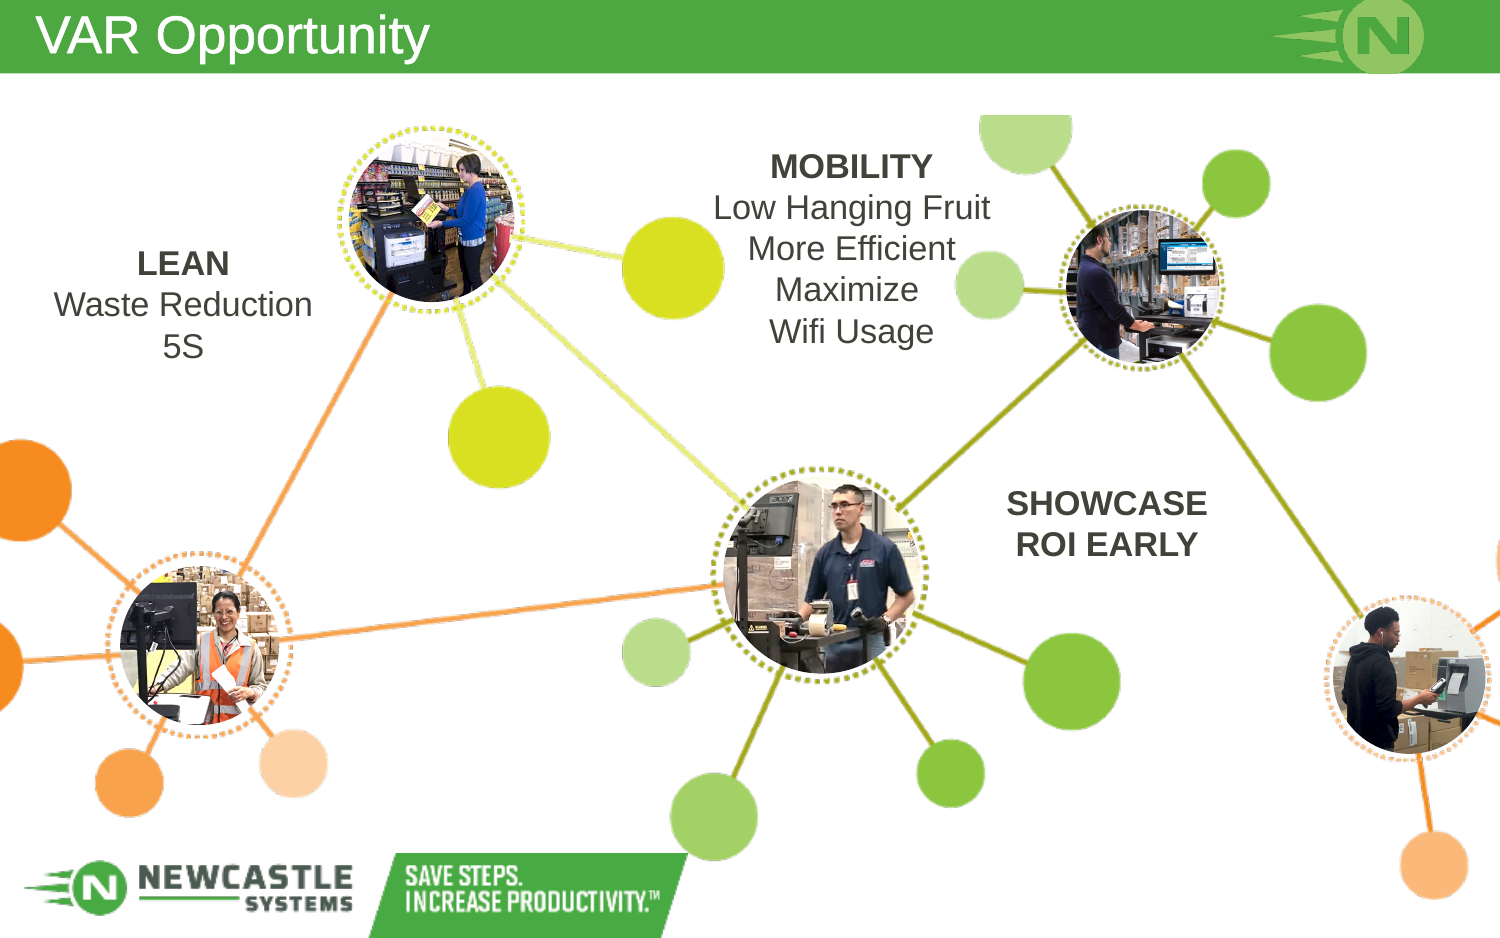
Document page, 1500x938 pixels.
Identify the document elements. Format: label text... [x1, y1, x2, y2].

text_box VAR Opportunity [22, 0, 1500, 60]
picture [24, 900, 688, 938]
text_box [0, 115, 1500, 900]
